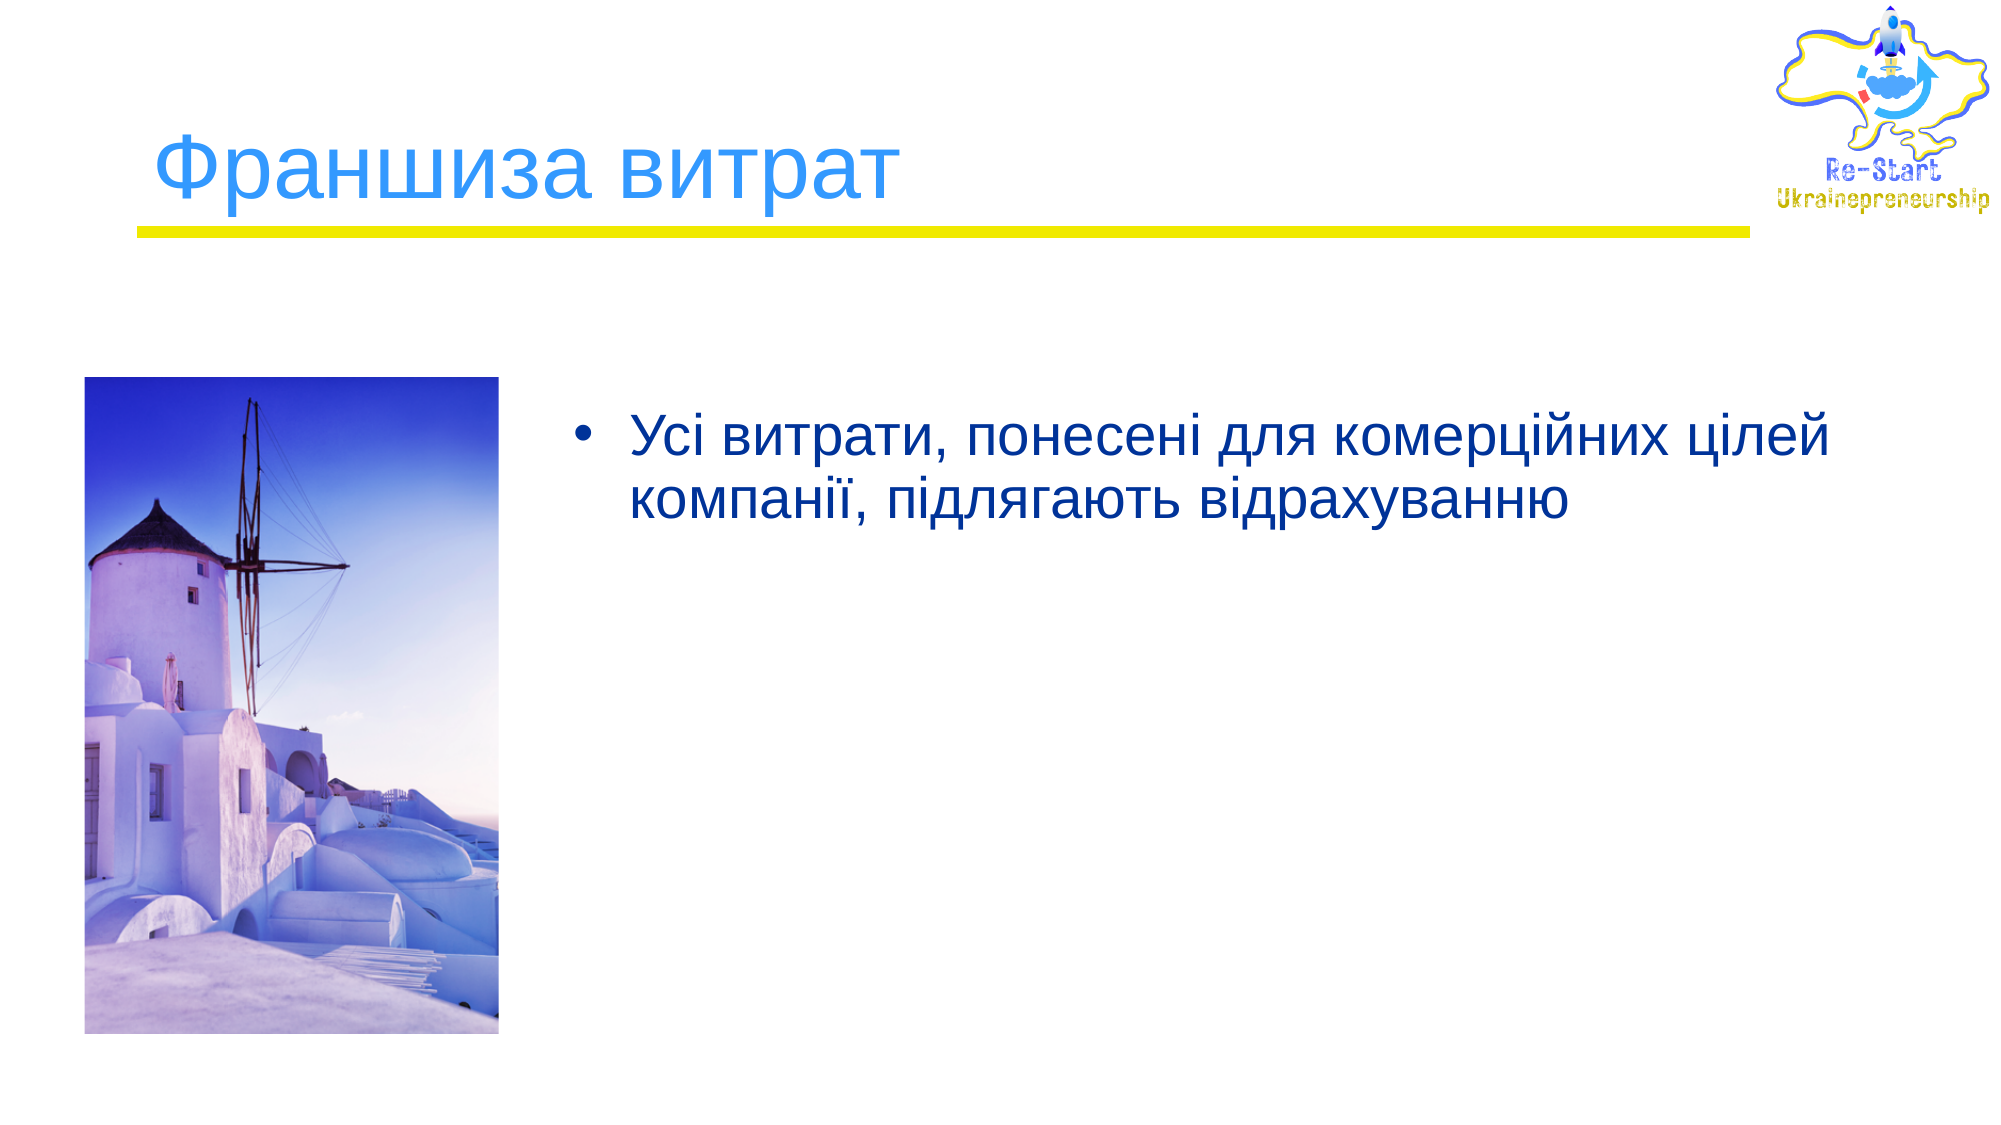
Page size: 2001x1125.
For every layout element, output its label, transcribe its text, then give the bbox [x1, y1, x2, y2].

picture [1776, 5, 1990, 218]
list Усі витрати, понесені для комерційних цілей компанії, підлягають відрахуванню [539, 397, 1863, 1014]
picture [84, 376, 499, 1034]
title Франшиза витрат [137, 59, 1863, 278]
